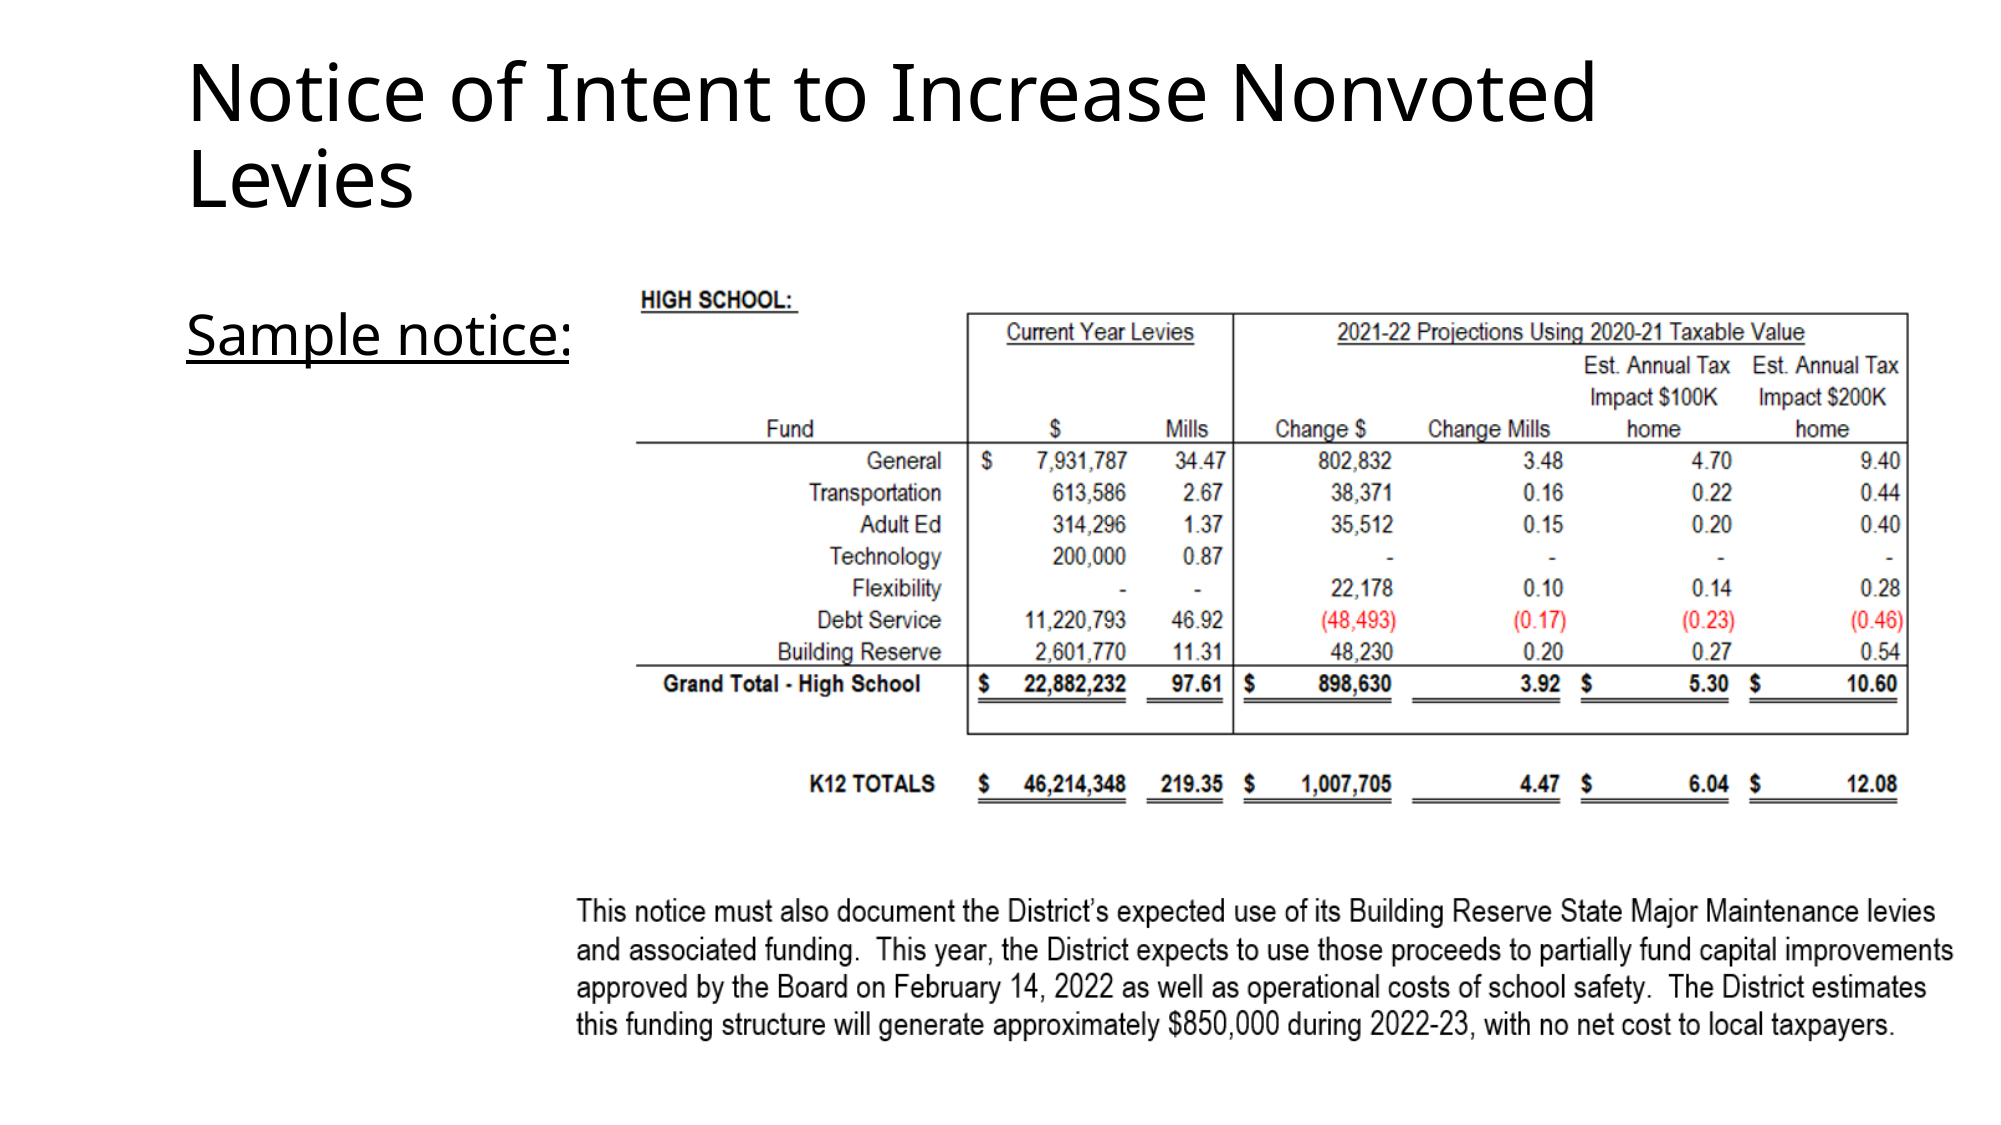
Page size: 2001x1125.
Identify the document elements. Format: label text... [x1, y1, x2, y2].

picture [569, 275, 1971, 1045]
list Sample notice: [171, 299, 569, 1014]
title Notice of Intent to Increase Nonvoted Levies [171, 45, 1857, 233]
